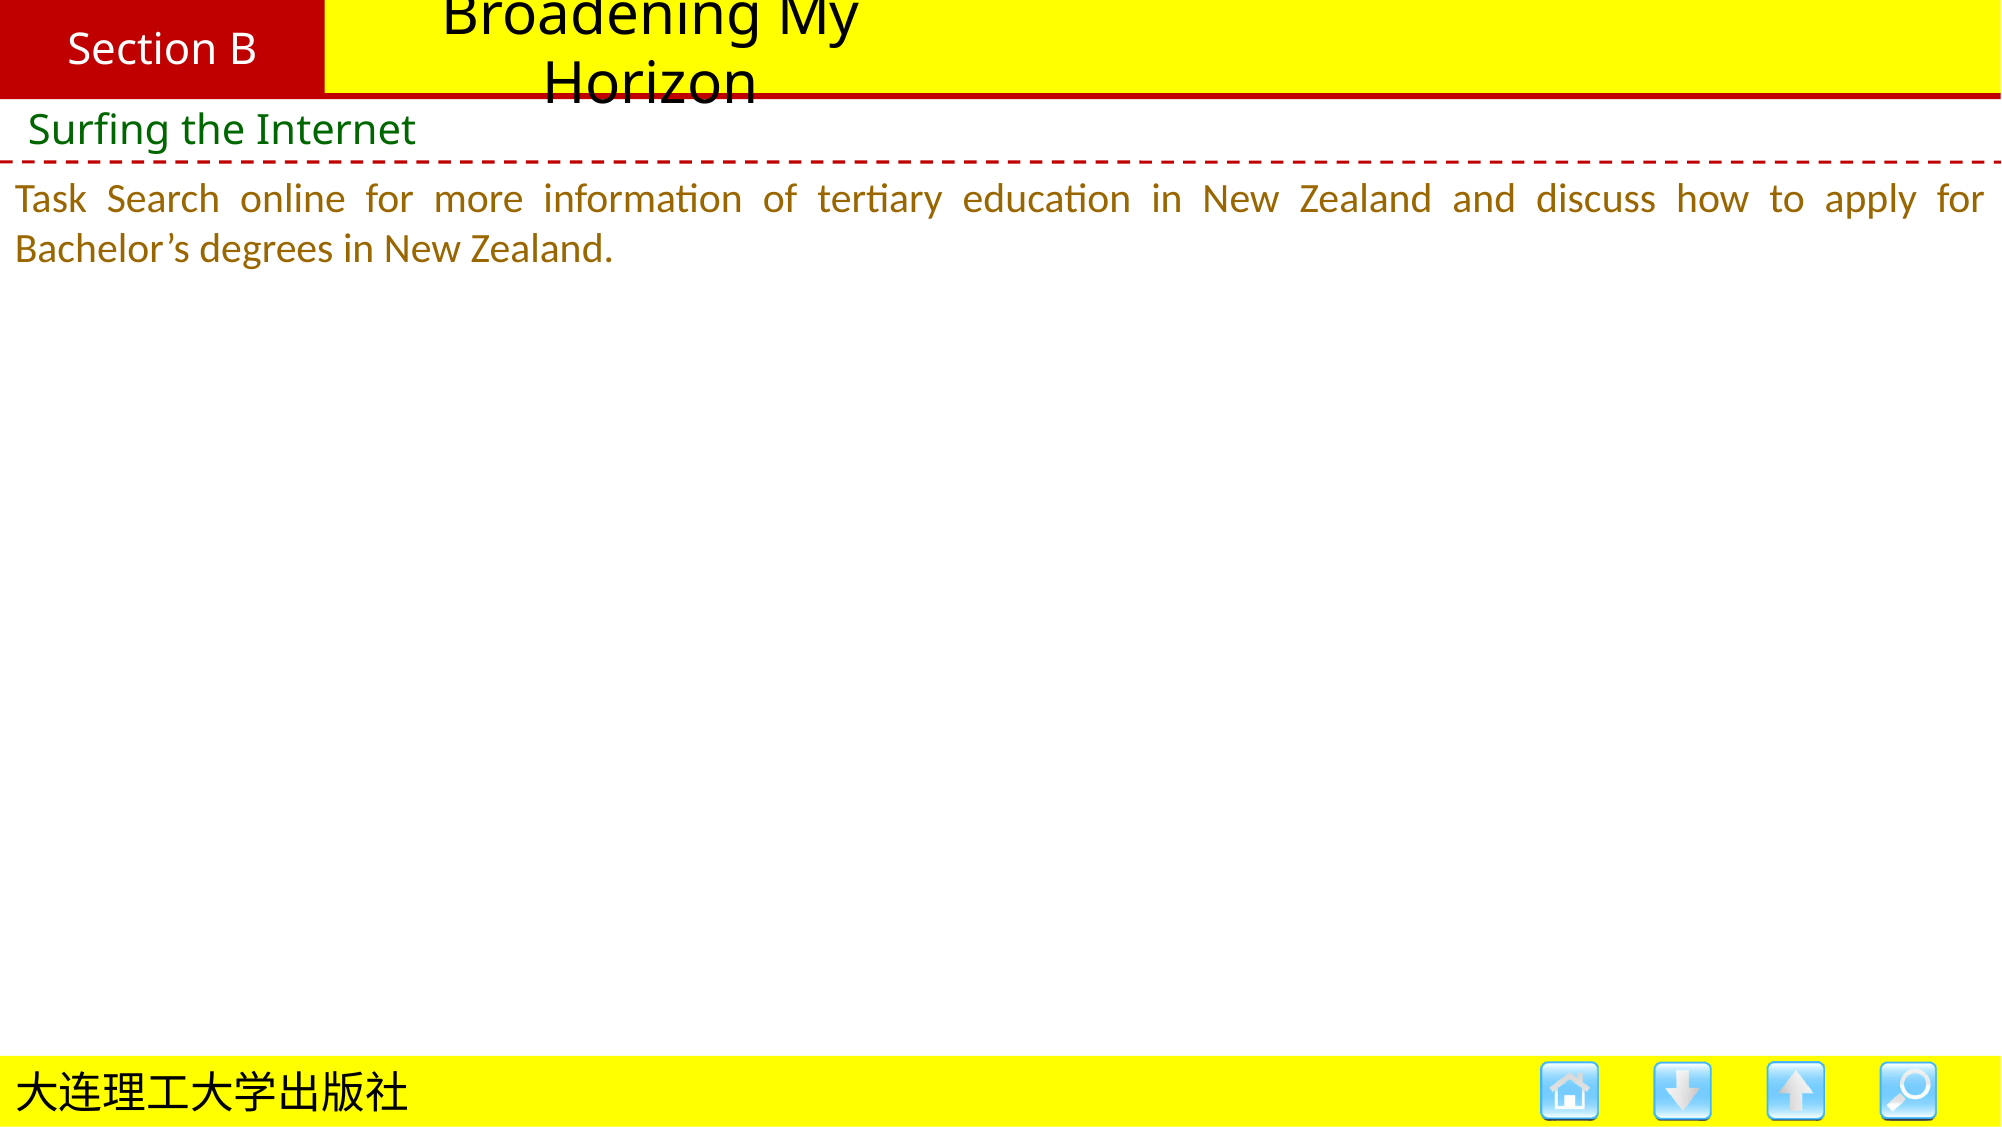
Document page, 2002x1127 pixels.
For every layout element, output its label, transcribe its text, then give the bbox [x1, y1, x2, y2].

text_box Task Search online for more information of tertiary education in New Zealand and discuss how to apply for Bachelor’s degrees in New Zealand. [0, 163, 2001, 279]
picture [1653, 1061, 1712, 1121]
picture [1879, 1061, 1937, 1121]
title Broadening My Horizon [355, 1, 946, 91]
text_box Section B [0, 0, 328, 98]
text_box Surfing the Internet [13, 96, 432, 161]
picture [1766, 1061, 1825, 1121]
picture [1540, 1061, 1599, 1121]
